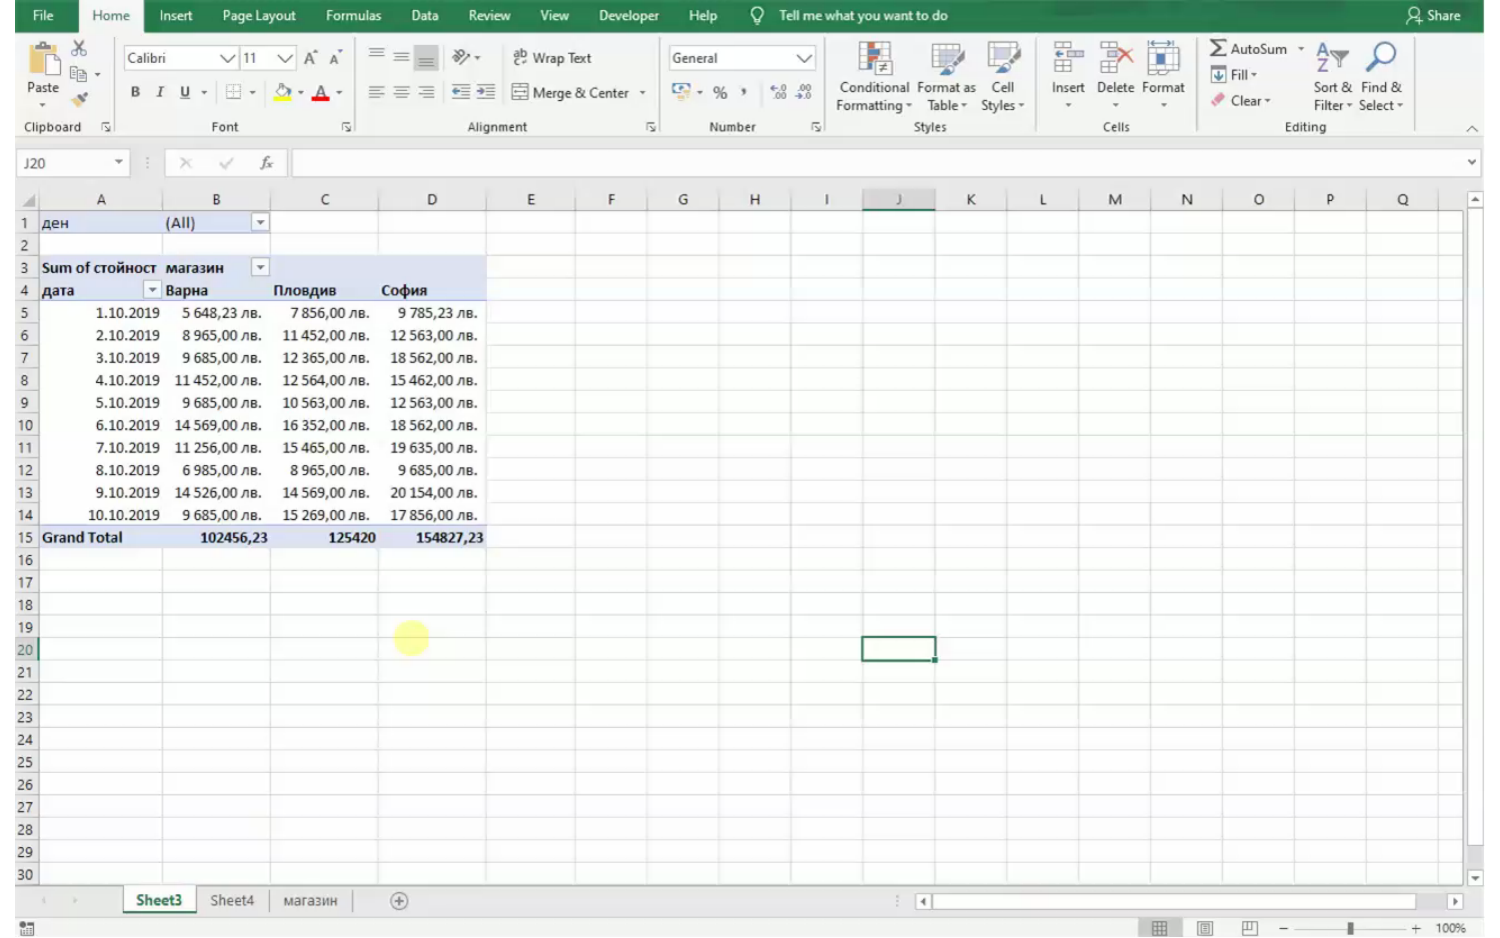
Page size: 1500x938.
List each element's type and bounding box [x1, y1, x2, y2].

text_box [14, 0, 1486, 938]
